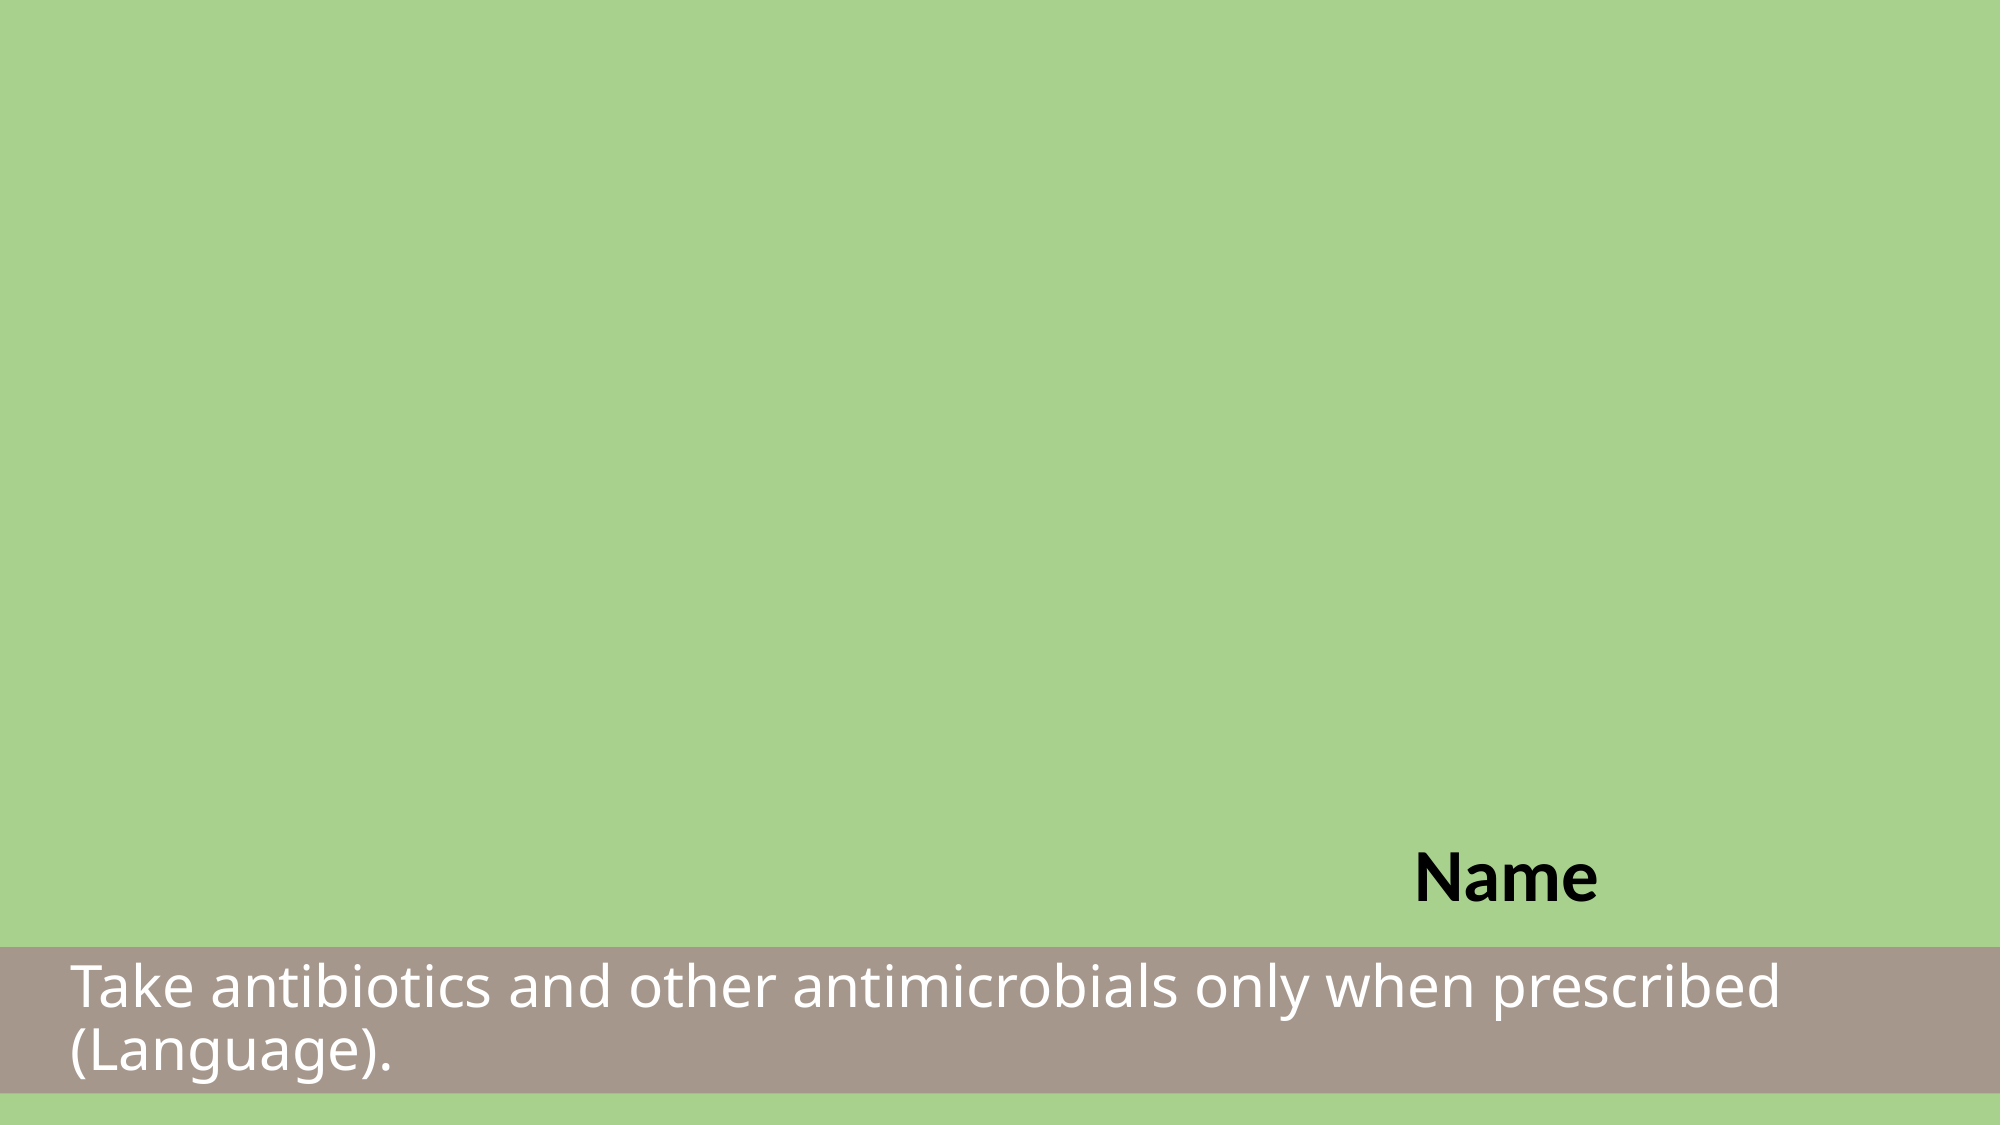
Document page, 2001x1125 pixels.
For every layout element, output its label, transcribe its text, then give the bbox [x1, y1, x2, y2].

list Take antibiotics and other antimicrobials only when prescribed (Language). [0, 947, 2000, 1094]
text_box Name [1399, 818, 2000, 924]
